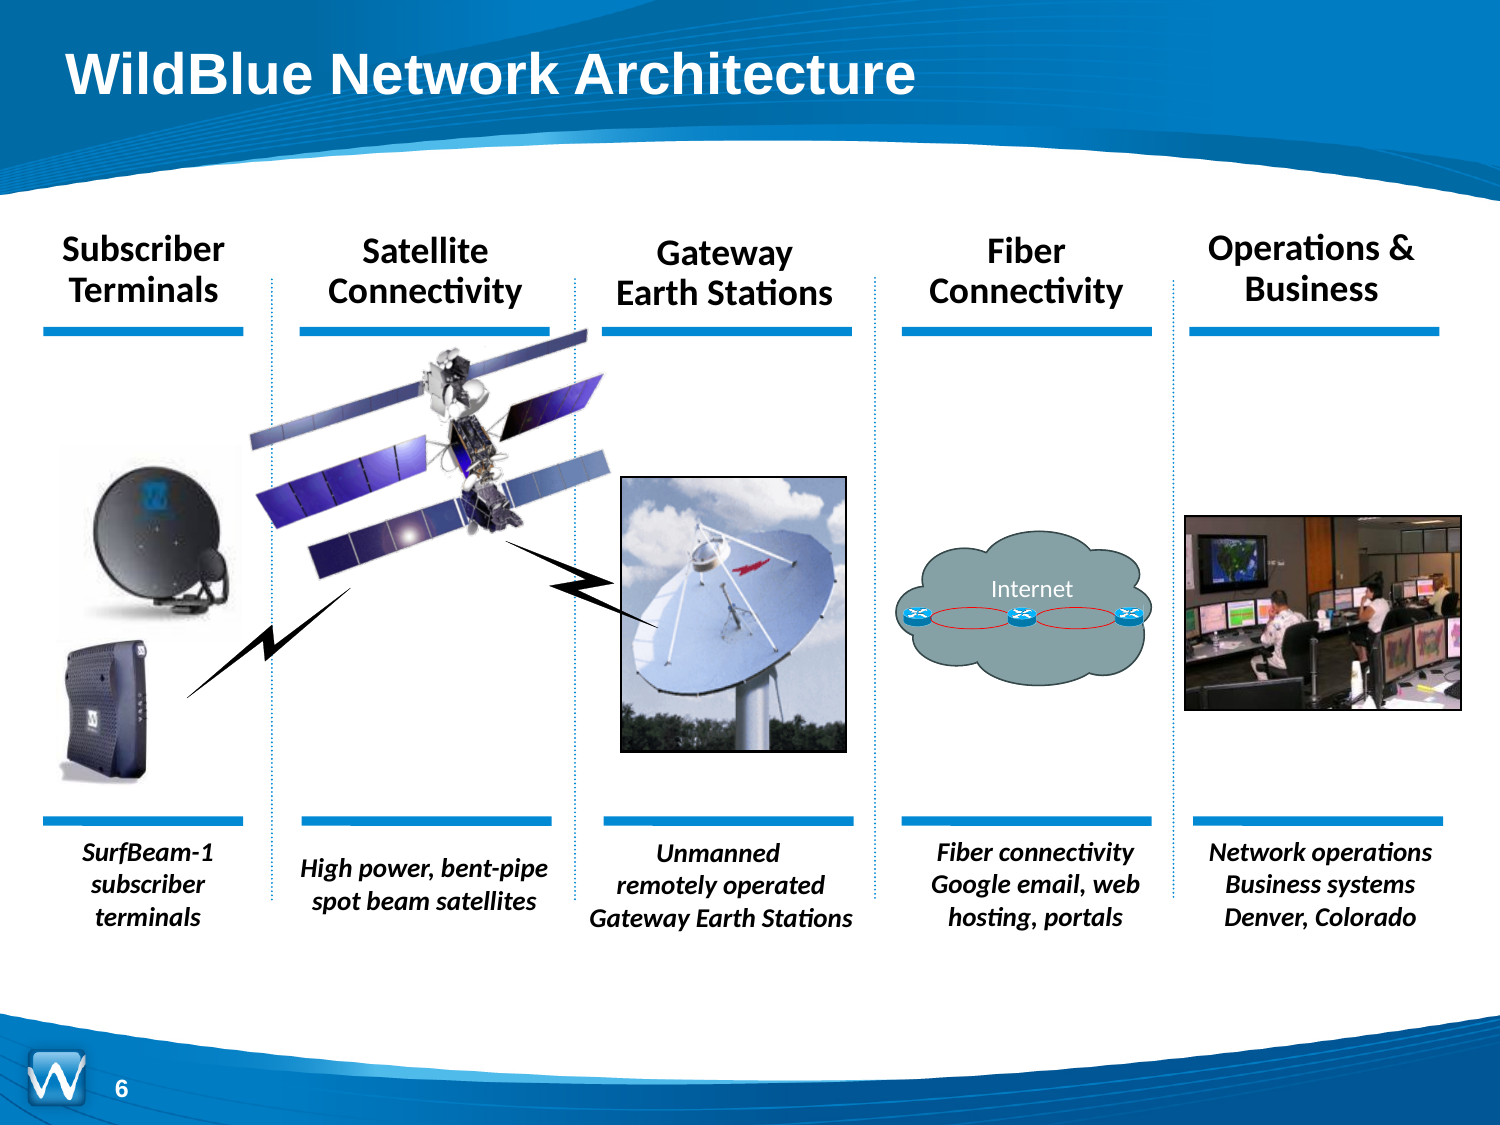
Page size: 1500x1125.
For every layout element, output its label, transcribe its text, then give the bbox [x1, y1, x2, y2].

slide_number 6 [99, 1057, 450, 1118]
text_box Subscriber Terminals [47, 222, 241, 318]
text_box Fiber connectivity Google email, web hosting, portals [882, 827, 1190, 940]
text_box [590, 575, 614, 588]
text_box High power, bent-pipe spot beam satellites [251, 843, 550, 924]
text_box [867, 530, 1180, 687]
text_box SurfBeam-1 subscriber terminals [24, 827, 271, 940]
text_box Fiber Connectivity [914, 223, 1139, 320]
text_box Operations & Business [1193, 220, 1431, 317]
text_box Network operations Business systems Denver, Colorado [1193, 827, 1447, 940]
text_box [186, 627, 291, 699]
picture [0, 0, 1500, 1125]
title WildBlue Network Architecture [50, 0, 1094, 150]
text_box [590, 595, 616, 612]
text_box Satellite Connectivity [313, 223, 538, 259]
text_box Unmanned remotely operated Gateway Earth Stations [550, 827, 882, 940]
text_box Gateway Earth Stations [601, 225, 849, 322]
